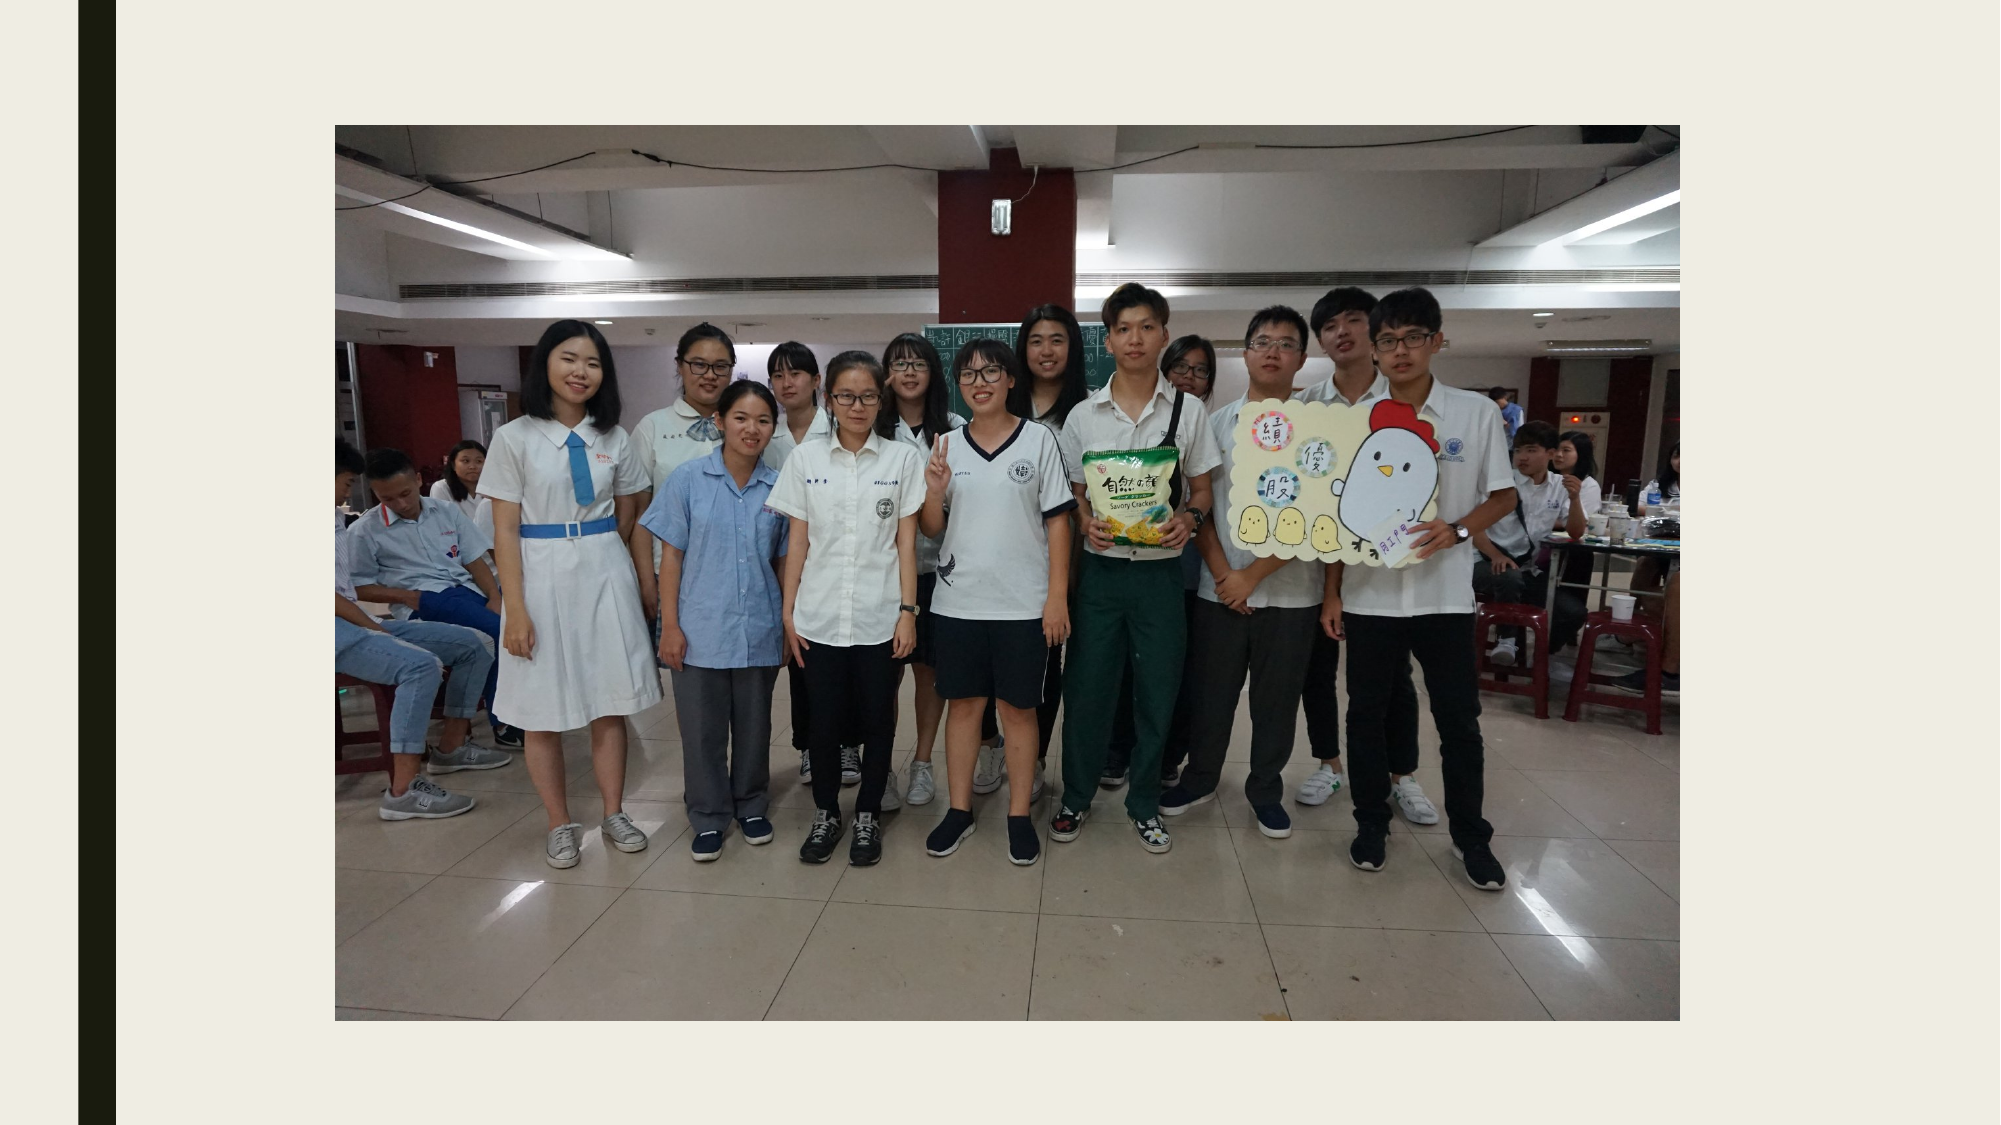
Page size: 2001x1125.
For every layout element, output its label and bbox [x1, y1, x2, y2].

picture [334, 125, 1680, 1021]
